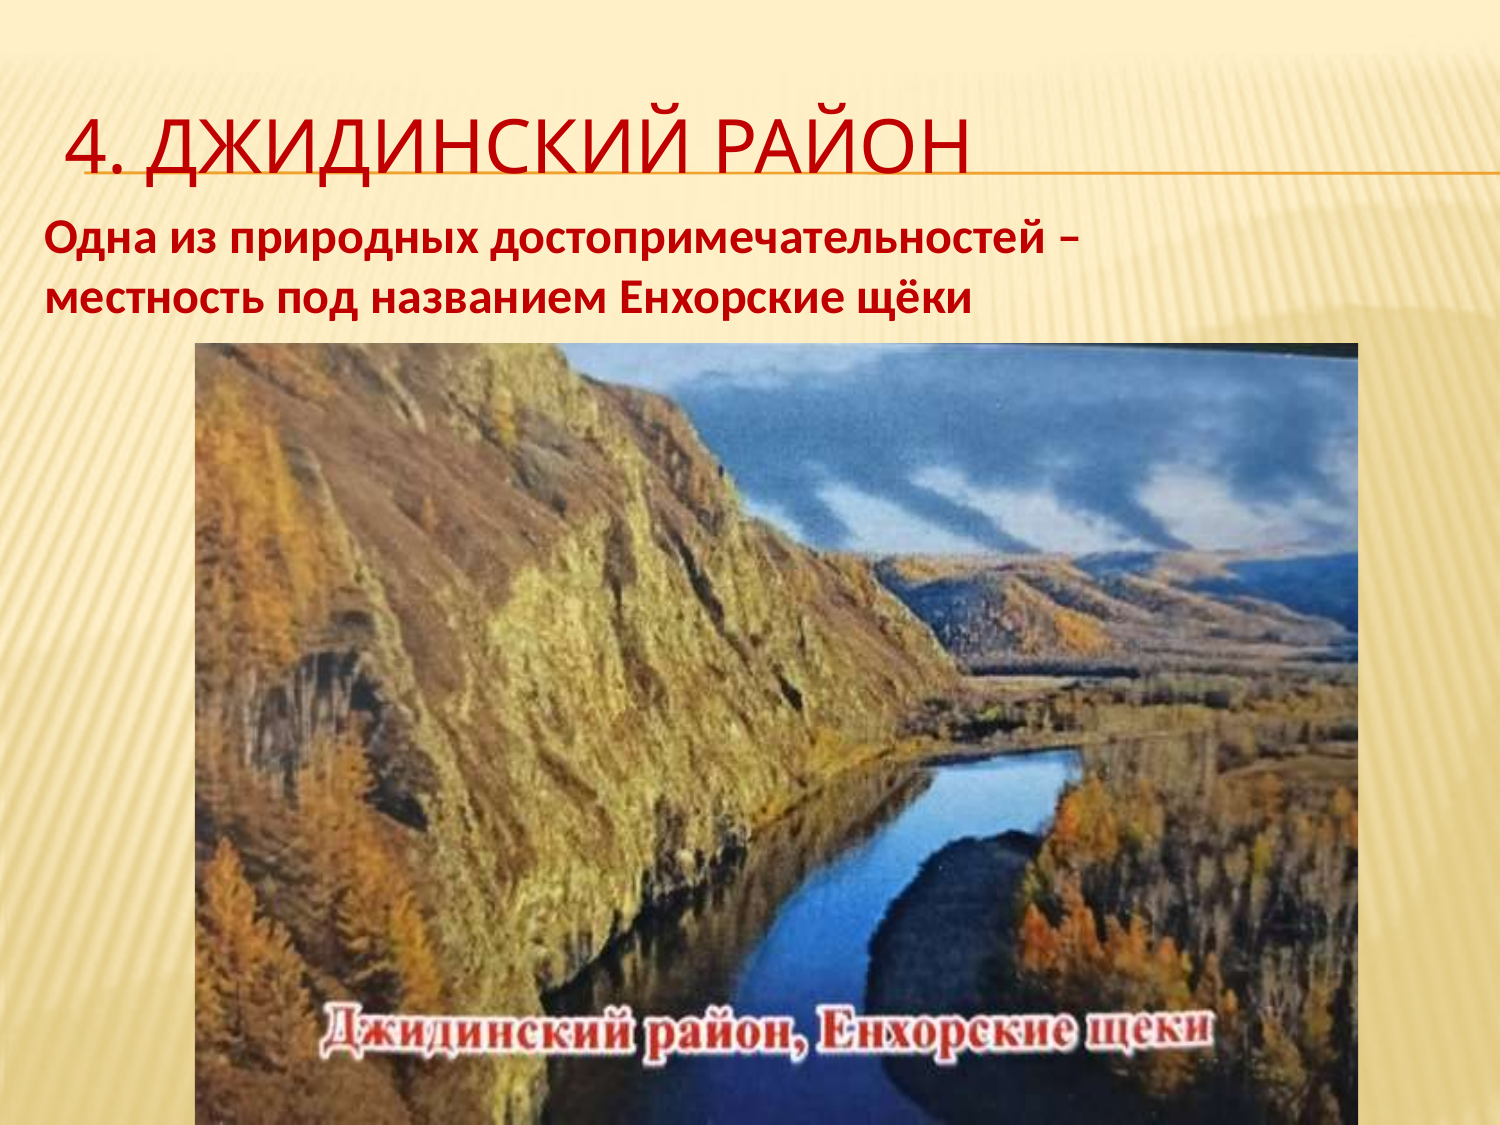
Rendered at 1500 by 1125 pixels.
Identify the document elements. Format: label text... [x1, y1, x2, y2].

title 4. ДЖИДИНСКИЙ РАЙОН [49, 75, 1475, 213]
picture [194, 343, 1359, 1125]
text_box Одна из природных достопримечательностей – местность под названием Енхорские щёки [29, 196, 1317, 331]
